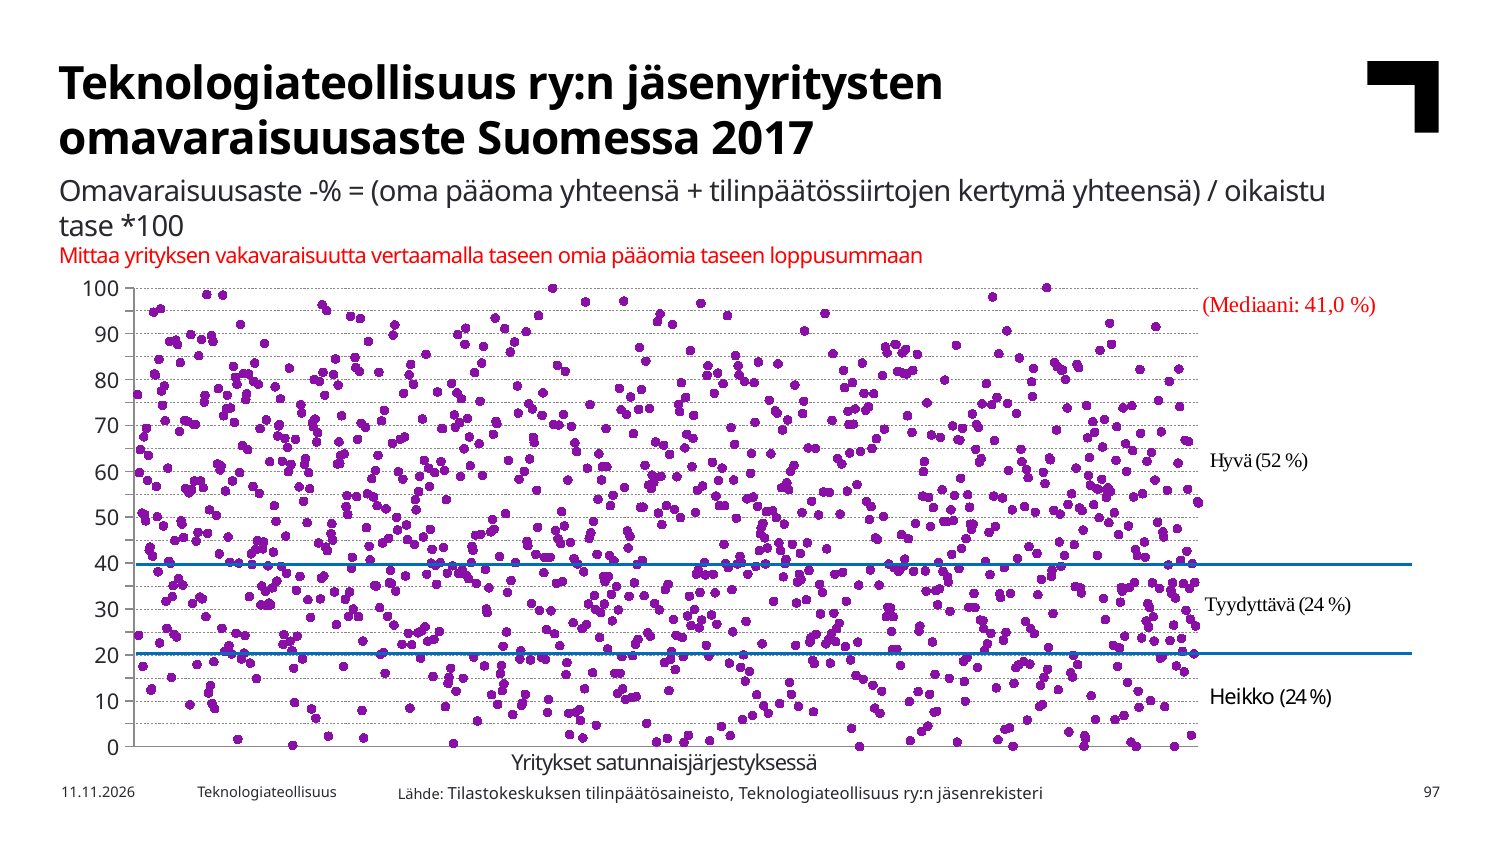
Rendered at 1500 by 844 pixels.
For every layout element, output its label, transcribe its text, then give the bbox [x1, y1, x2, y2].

text_box Yritykset satunnaisjärjestyksessä [505, 770, 962, 781]
slide_number 97 [1313, 775, 1456, 803]
footer Teknologiateollisuus [182, 775, 382, 803]
chart [62, 272, 1440, 763]
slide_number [46, 775, 182, 803]
list Lähde: Tilastokeskuksen tilinpäätösaineisto, Teknologiateollisuus ry:n jäsenrekisteri [382, 775, 1128, 803]
list Teknologiateollisuus ry:n jäsenyritysten omavaraisuusaste Suomessa 2017 Omavaraisuusaste -% = (oma pääoma yhteensä + tilinpäätössiirtojen kertymä yhteensä) / oikaistu tase *100 Mittaa yrityksen vakavaraisuutta vertaamalla taseen omia pääomia taseen loppusummaan [41, 46, 1365, 153]
